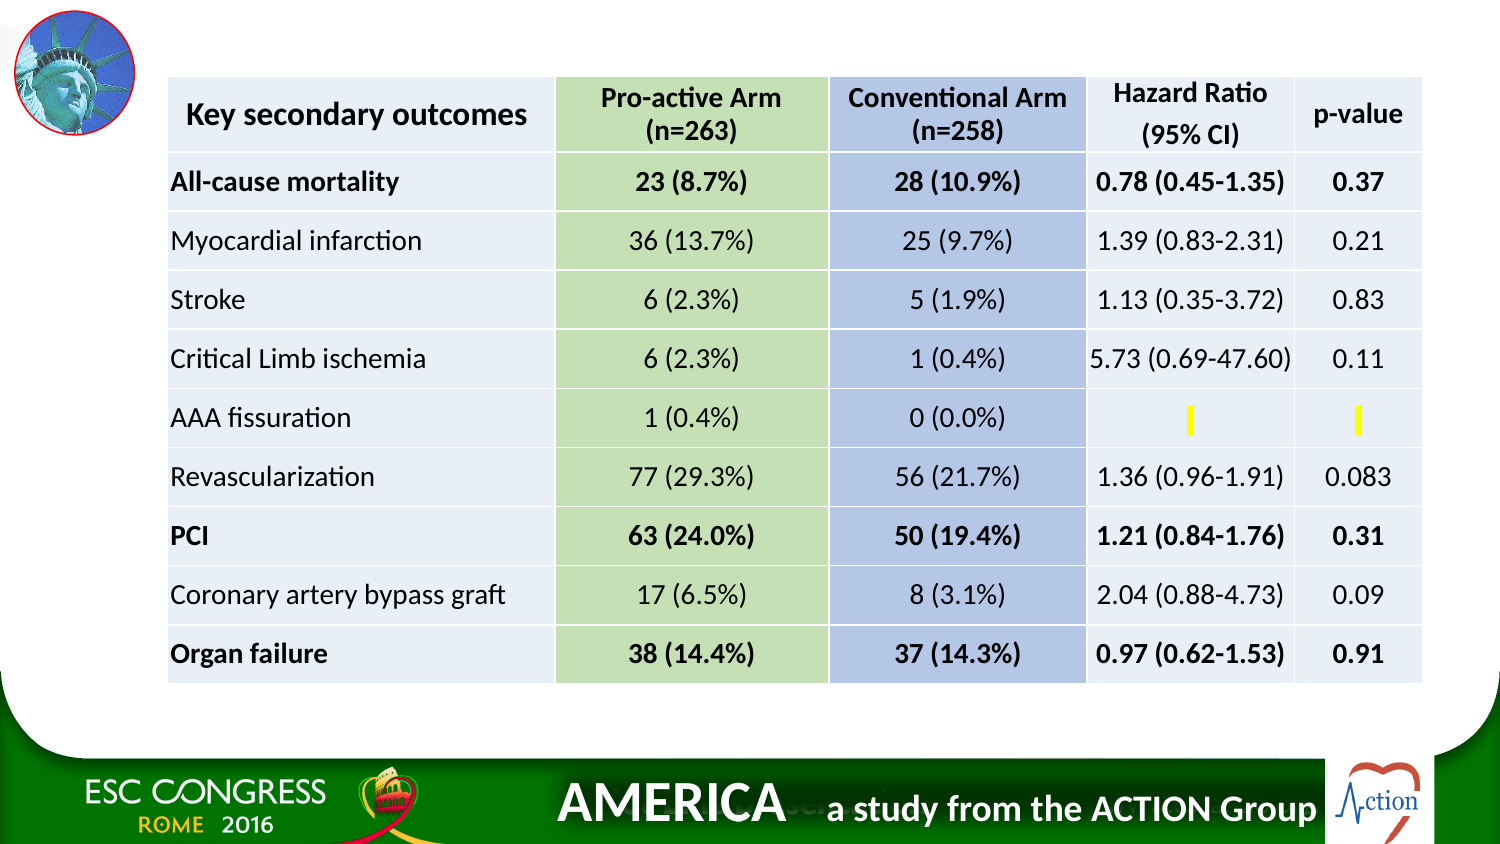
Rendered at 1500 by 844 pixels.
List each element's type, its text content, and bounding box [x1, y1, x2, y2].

table_cell Myocardial infarction [168, 212, 554, 269]
table_cell 1.13 (0.35-3.72) [1088, 271, 1294, 328]
table_cell 63 (24.0%) [556, 507, 828, 565]
table_cell 17 (6.5%) [556, 566, 828, 624]
table_cell 1.39 (0.83-2.31) [1088, 212, 1294, 269]
table_cell 56 (21.7%) [830, 448, 1086, 506]
table_cell 0.09 [1295, 566, 1422, 624]
table_cell Critical Limb ischemia [168, 330, 554, 388]
picture [0, 0, 1500, 844]
table_cell 50 (19.4%) [830, 507, 1086, 565]
table_cell 0.91 [1295, 626, 1422, 683]
table_cell 6 (2.3%) [556, 271, 828, 328]
table_cell 0.83 [1295, 271, 1422, 328]
table_header Hazard Ratio (95% CI) [1088, 77, 1294, 151]
table_cell 2.04 (0.88-4.73) [1088, 566, 1294, 624]
table_cell 0 (0.0%) [830, 389, 1086, 447]
table_cell 5 (1.9%) [830, 271, 1086, 328]
table_cell [1295, 389, 1422, 447]
table_cell 1 (0.4%) [830, 330, 1086, 388]
table_cell Organ failure [168, 626, 554, 683]
table_header Conventional Arm (n=258) [830, 77, 1086, 151]
table_cell [1088, 389, 1294, 447]
table_cell All-cause mortality [168, 153, 554, 210]
table_cell 0.37 [1295, 153, 1422, 210]
table_cell 28 (10.9%) [830, 153, 1086, 210]
table_cell 0.21 [1295, 212, 1422, 269]
table_cell 6 (2.3%) [556, 330, 828, 388]
table_cell PCI [168, 507, 554, 565]
table_cell 37 (14.3%) [830, 626, 1086, 683]
table_cell 0.083 [1295, 448, 1422, 506]
table_cell Revascularization [168, 448, 554, 506]
table_cell 0.31 [1295, 507, 1422, 565]
table_cell 25 (9.7%) [830, 212, 1086, 269]
table_cell 8 (3.1%) [830, 566, 1086, 624]
table_cell 0.97 (0.62-1.53) [1088, 626, 1294, 683]
table_cell Coronary artery bypass graft [168, 566, 554, 624]
table_cell 77 (29.3%) [556, 448, 828, 506]
table_cell 1.36 (0.96-1.91) [1088, 448, 1294, 506]
table_cell AAA fissuration [168, 389, 554, 447]
table_cell 1 (0.4%) [556, 389, 828, 447]
table_cell 5.73 (0.69-47.60) [1088, 330, 1294, 388]
table_header Pro-active Arm (n=263) [556, 77, 828, 151]
table_cell 23 (8.7%) [556, 153, 828, 210]
table_cell 36 (13.7%) [556, 212, 828, 269]
table_cell Stroke [168, 271, 554, 328]
table_header Key secondary outcomes [168, 77, 554, 151]
table_cell 1.21 (0.84-1.76) [1088, 507, 1294, 565]
table_header p-value [1295, 77, 1422, 151]
table_cell 0.11 [1295, 330, 1422, 388]
table_cell 0.78 (0.45-1.35) [1088, 153, 1294, 210]
table_cell 38 (14.4%) [556, 626, 828, 683]
